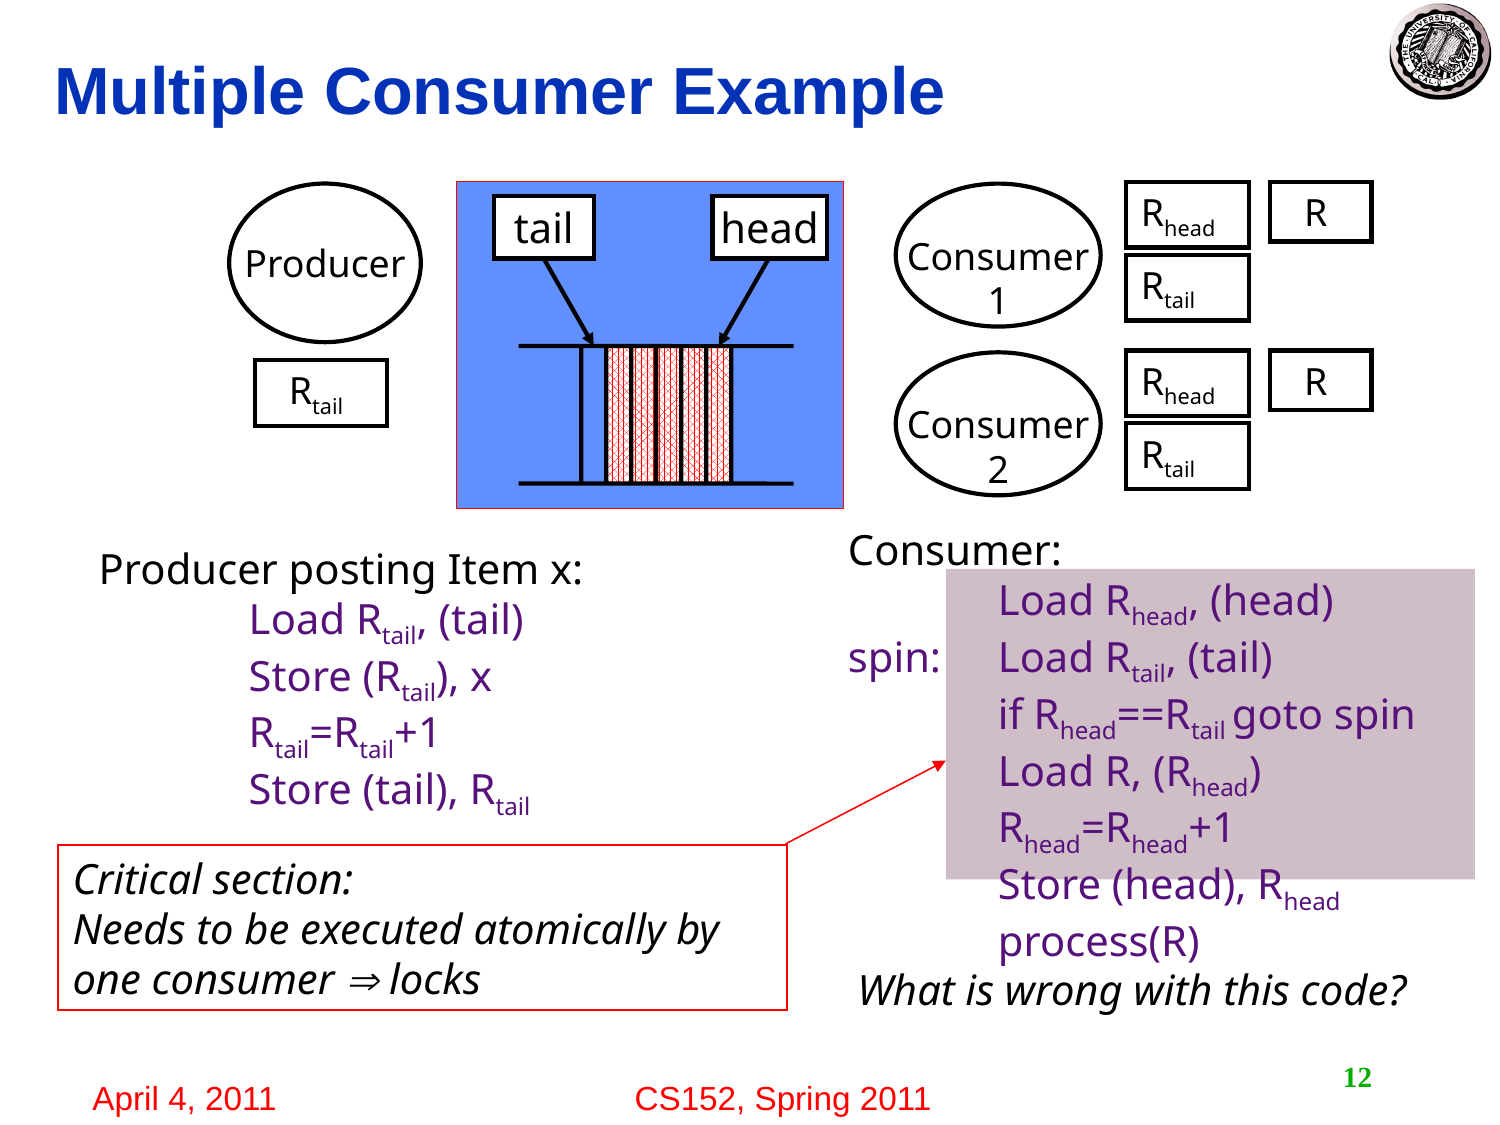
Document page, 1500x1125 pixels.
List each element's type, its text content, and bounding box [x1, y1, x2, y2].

title Multiple Consumer Example [38, 24, 1294, 162]
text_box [228, 181, 1385, 509]
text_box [57, 760, 947, 1012]
text_box Consumer: Load Rhead, (head) spin: Load Rtail, (tail) if Rhead==Rtail goto spin Load R, (Rhead) Rhead=Rhead+1 Store (head), Rhead process(R) [833, 516, 1432, 973]
picture [1378, 0, 1500, 103]
slide_number 12 [1074, 1051, 1388, 1101]
text_box What is wrong with this code? [842, 955, 1422, 1021]
text_box Producer posting Item x: Load Rtail, (tail) Store (Rtail), x Rtail=Rtail+1 Store (tail), Rtail [83, 535, 599, 759]
text_box [1432, 568, 1475, 880]
